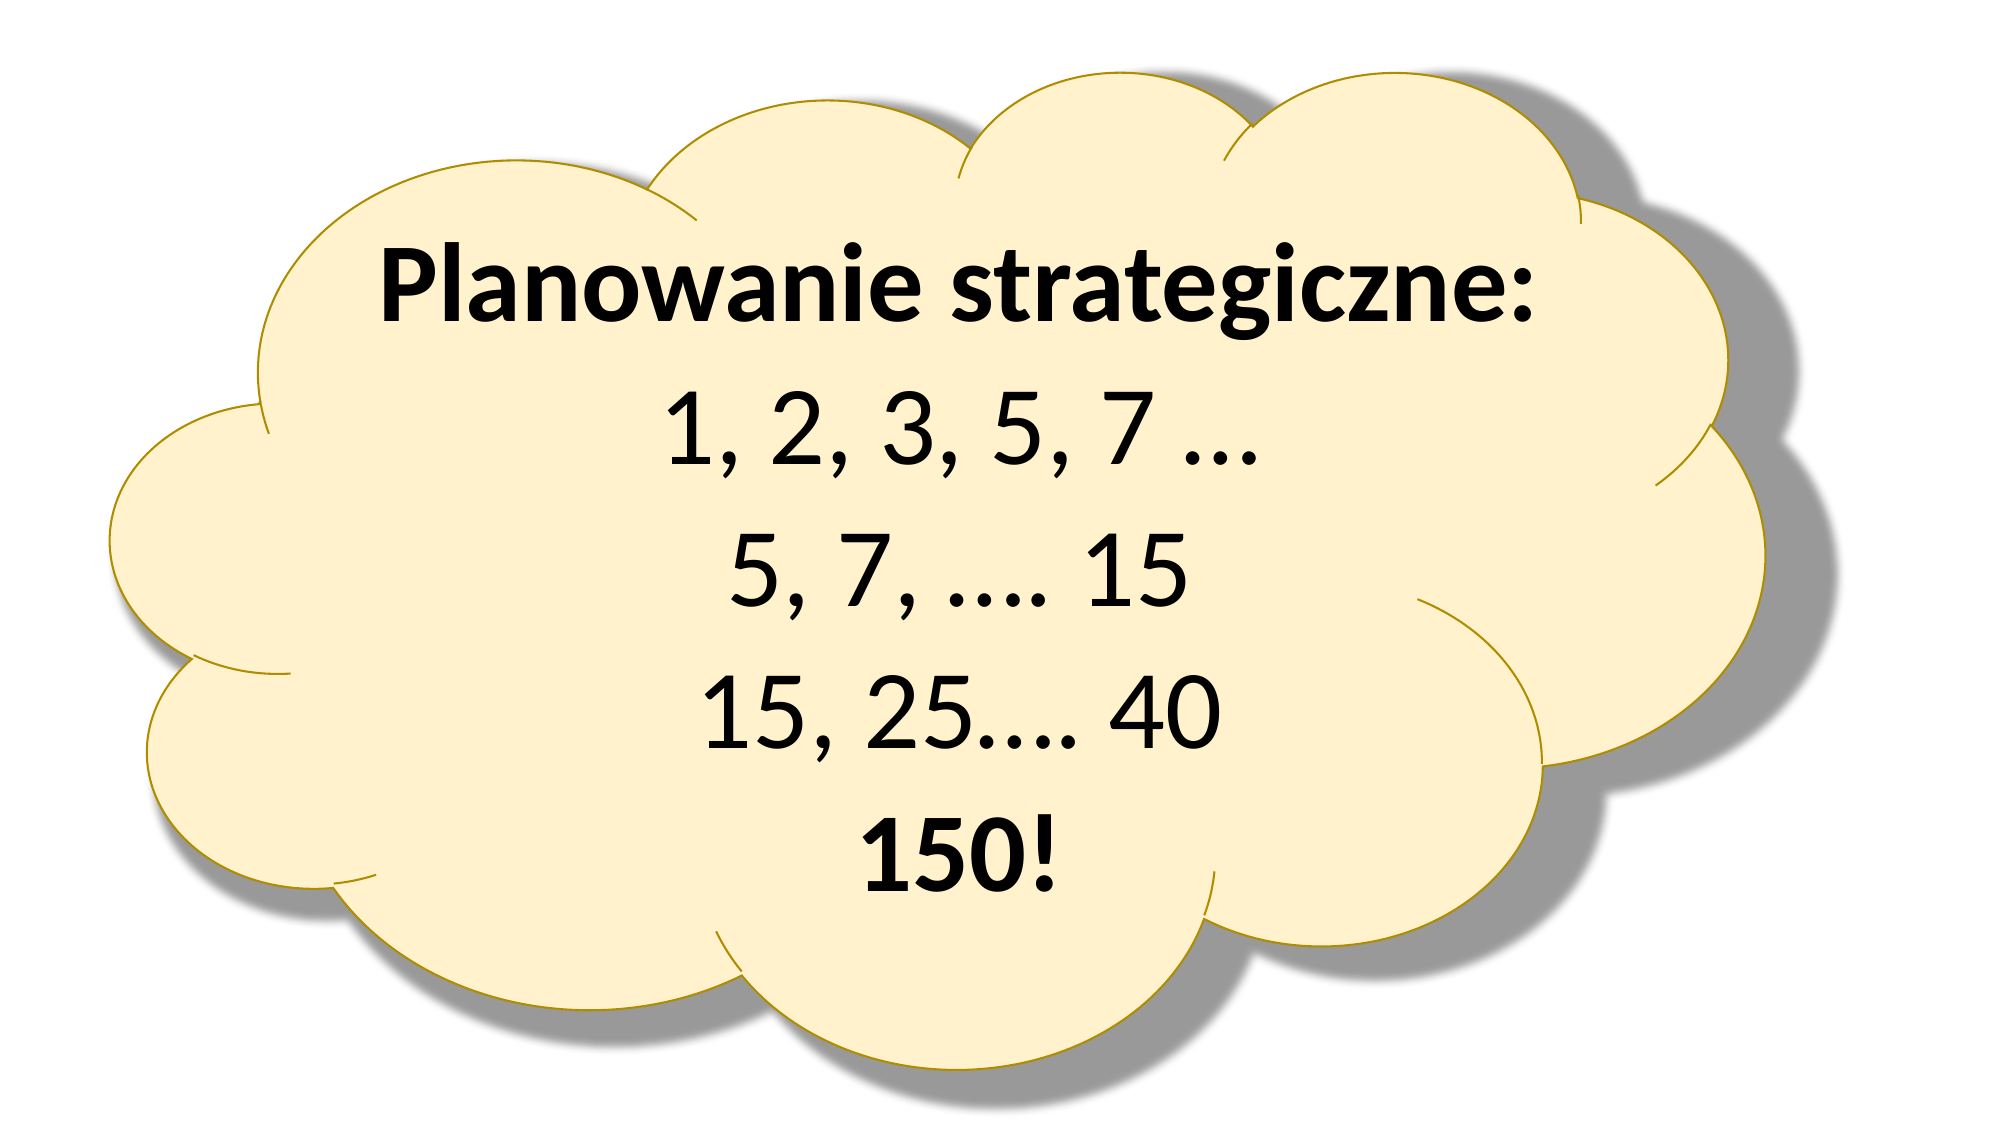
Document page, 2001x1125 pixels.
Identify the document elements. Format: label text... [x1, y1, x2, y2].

list Planowanie strategiczne: 1, 2, 3, 5, 7 … 5, 7, …. 15 15, 25…. 40 150! [137, 213, 1782, 927]
